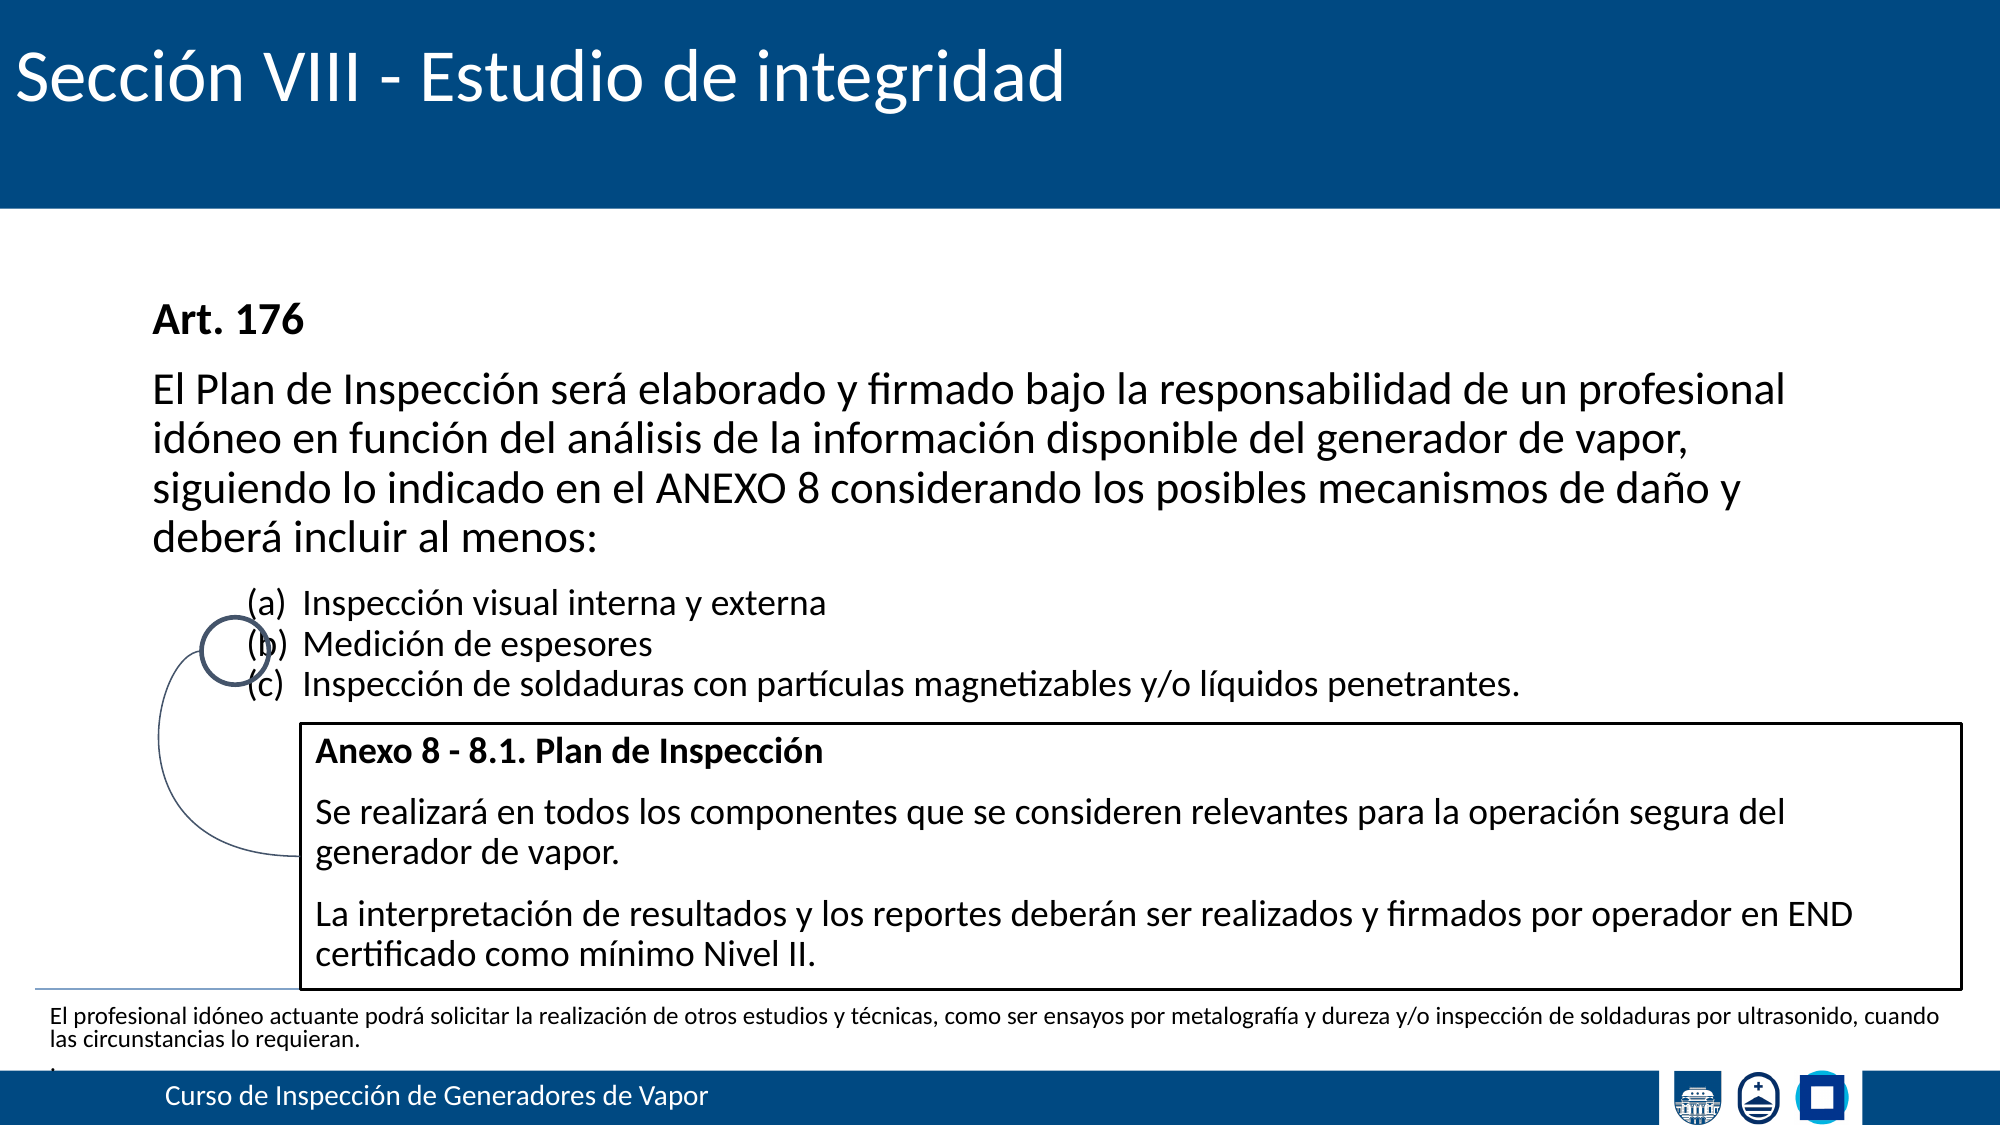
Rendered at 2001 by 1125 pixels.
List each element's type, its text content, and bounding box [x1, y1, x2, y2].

list Art. 176 El Plan de Inspección será elaborado y firmado bajo la responsabilidad de un profesional idóneo en función del análisis de la información disponible del generador de vapor, siguiendo lo indicado en el ANEXO 8 considerando los posibles mecanismos de daño y deberá incluir al menos: Inspección visual interna y externa Medición de espesores Inspección de soldaduras con partículas magnetizables y/o líquidos penetrantes. [137, 287, 1863, 745]
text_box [201, 650, 301, 857]
text_box [201, 617, 269, 650]
list El profesional idóneo actuante podrá solicitar la realización de otros estudios y técnicas, como ser ensayos por metalografía y dureza y/o inspección de soldaduras por ultrasonido, cuando las circunstancias lo requieran. . [34, 1014, 1962, 1125]
list Anexo 8 - 8.1. Plan de Inspección Se realizará en todos los componentes que se consideren relevantes para la operación segura del generador de vapor. La interpretación de resultados y los reportes deberán ser realizados y firmados por operador en END certificado como mínimo Nivel II. [300, 723, 1962, 988]
title Sección VIII - Estudio de integridad [0, 0, 2000, 209]
